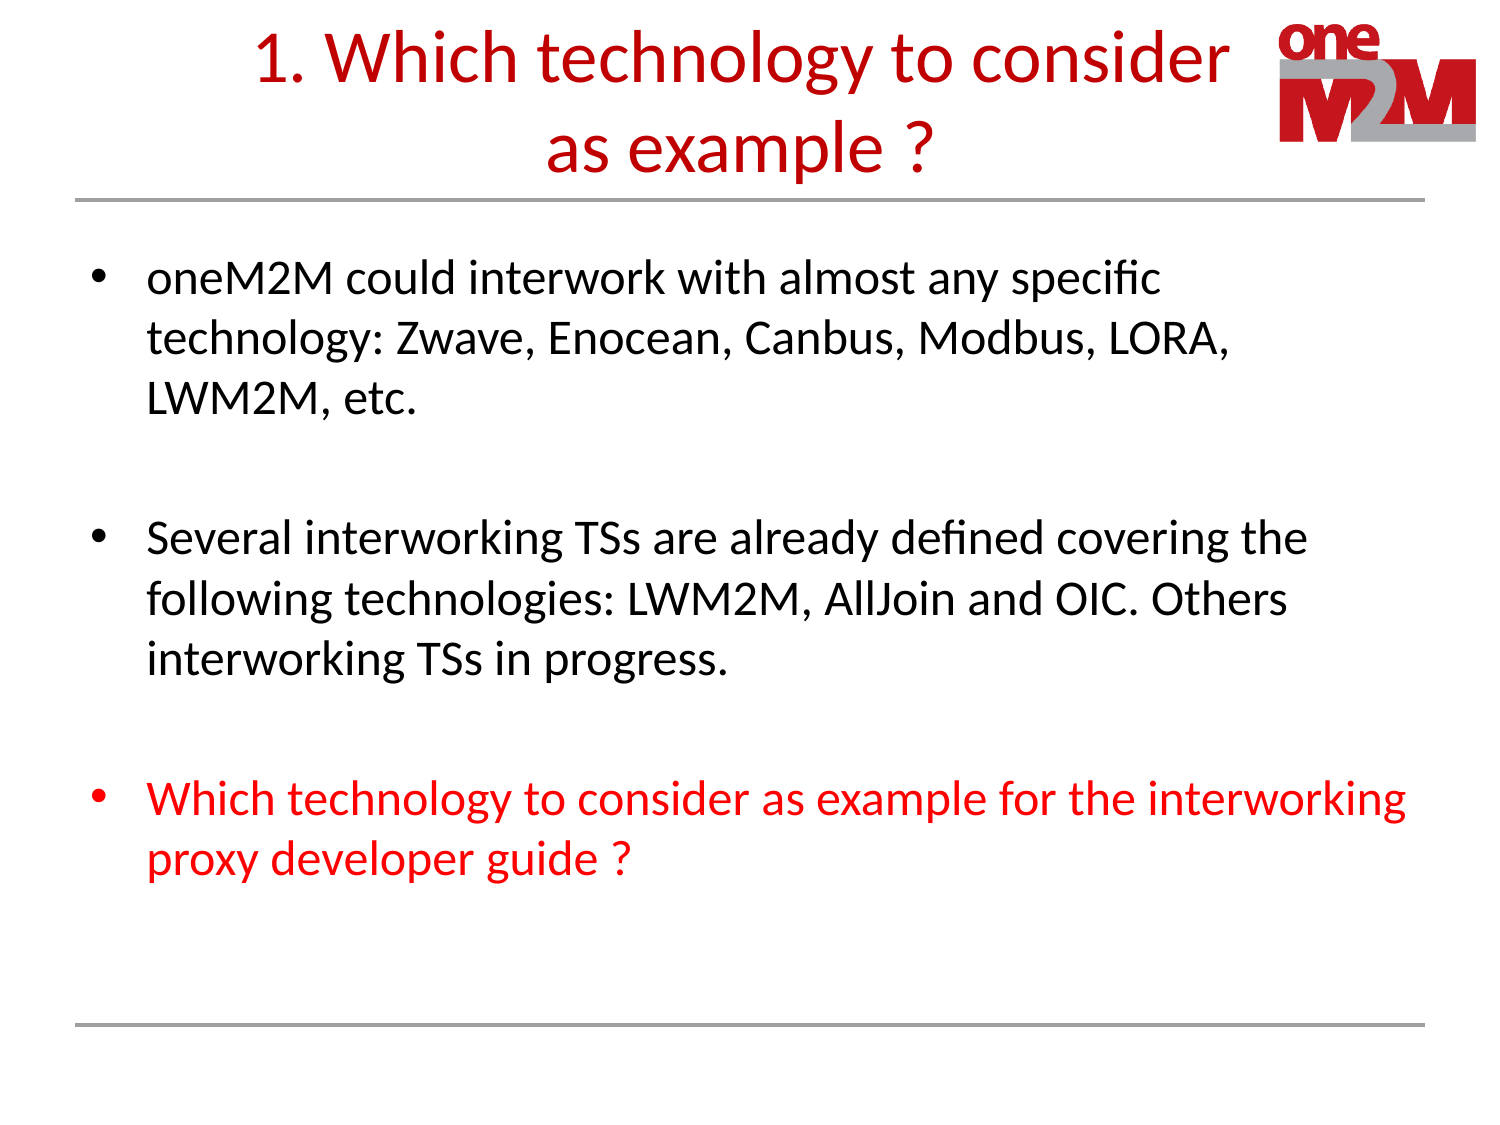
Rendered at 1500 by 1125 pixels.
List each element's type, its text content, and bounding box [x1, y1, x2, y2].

picture [1425, 0, 1500, 168]
title 1. Which technology to consider as example ? [75, 0, 1425, 188]
list oneM2M could interwork with almost any specific technology: Zwave, Enocean, Canbus, Modbus, LORA, LWM2M, etc. Several interworking TSs are already defined covering the following technologies: LWM2M, AllJoin and OIC. Others interworking TSs in progress. Which technology to consider as example for the interworking proxy developer guide ? [75, 237, 1425, 1030]
